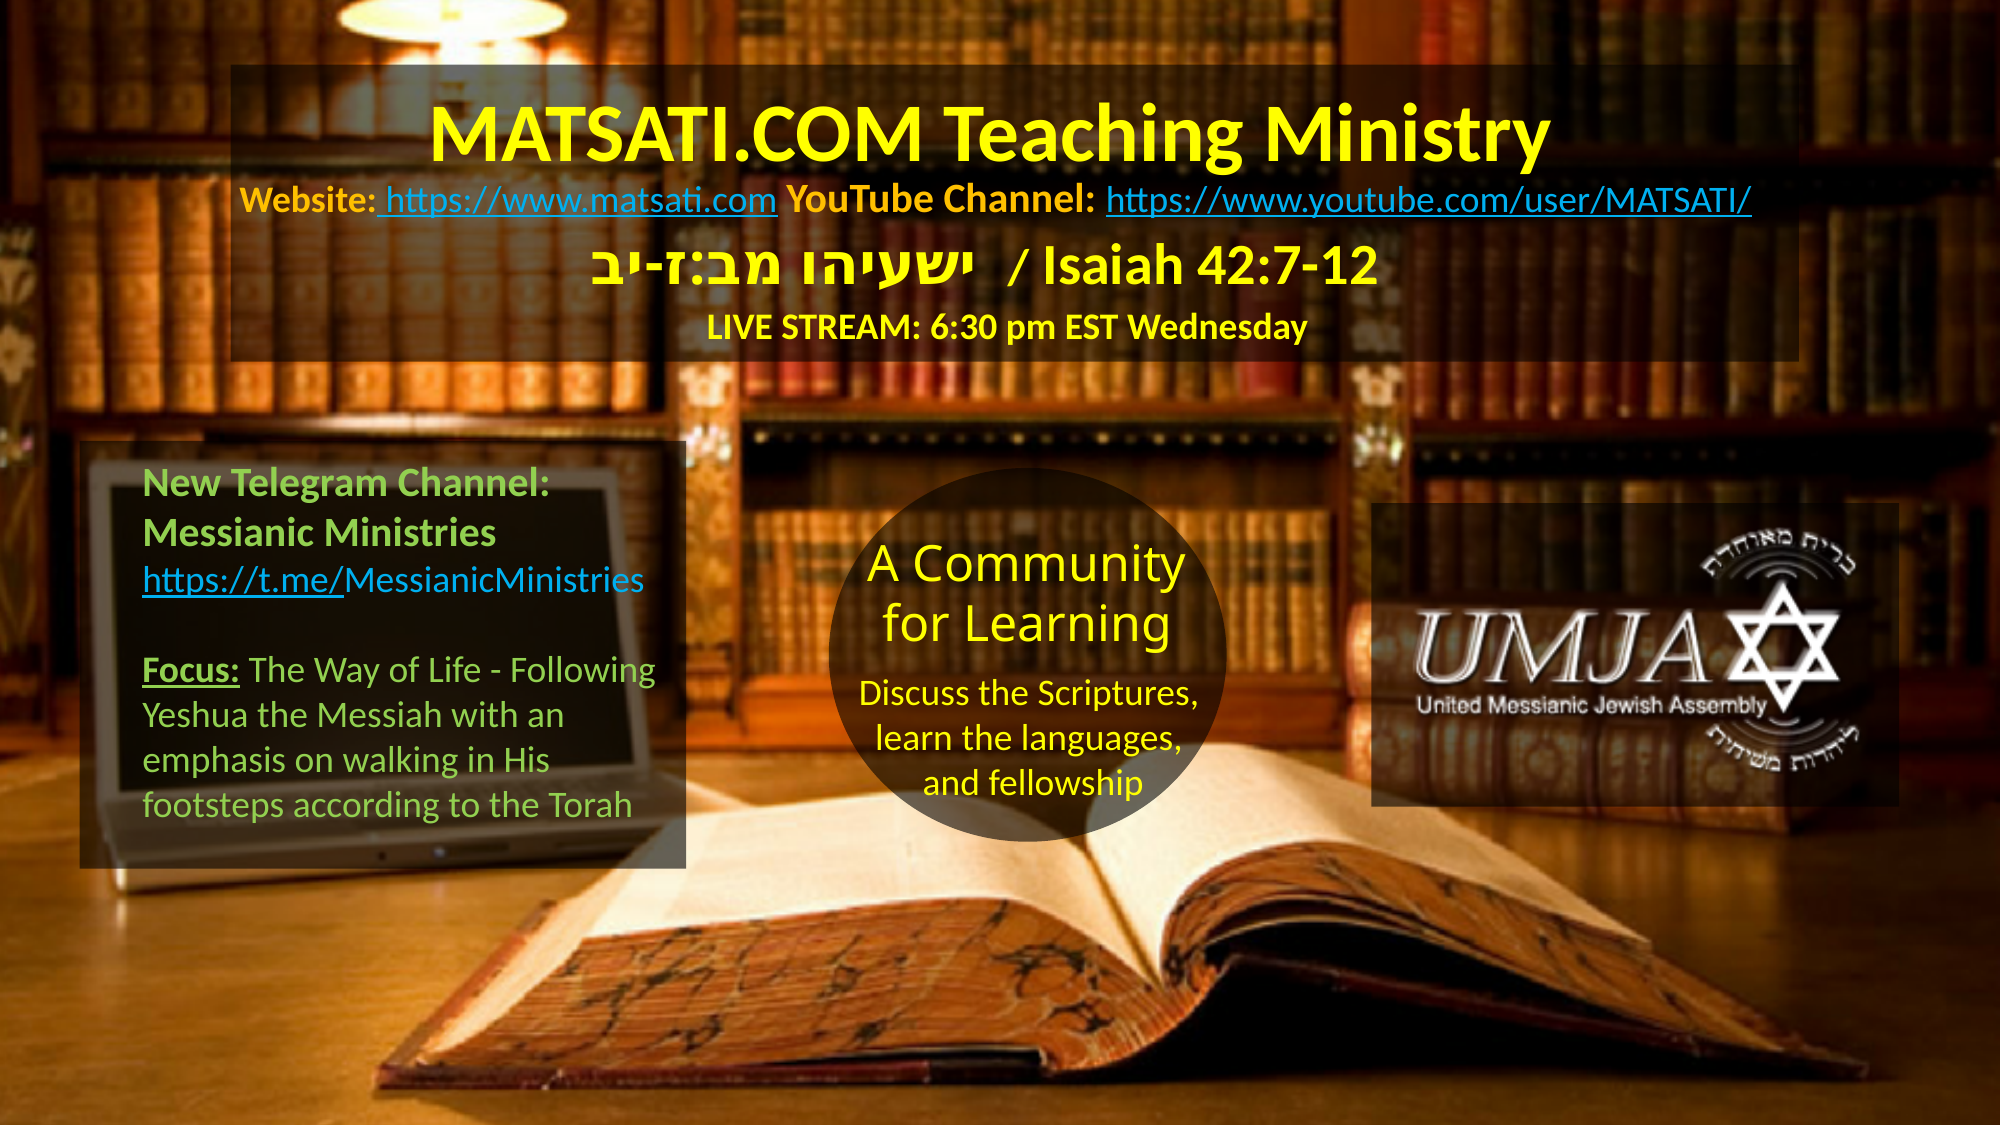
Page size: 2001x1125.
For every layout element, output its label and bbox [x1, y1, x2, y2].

text_box [1371, 503, 1900, 807]
picture [0, 0, 2000, 1125]
text_box [825, 467, 1233, 842]
text_box [79, 440, 687, 869]
